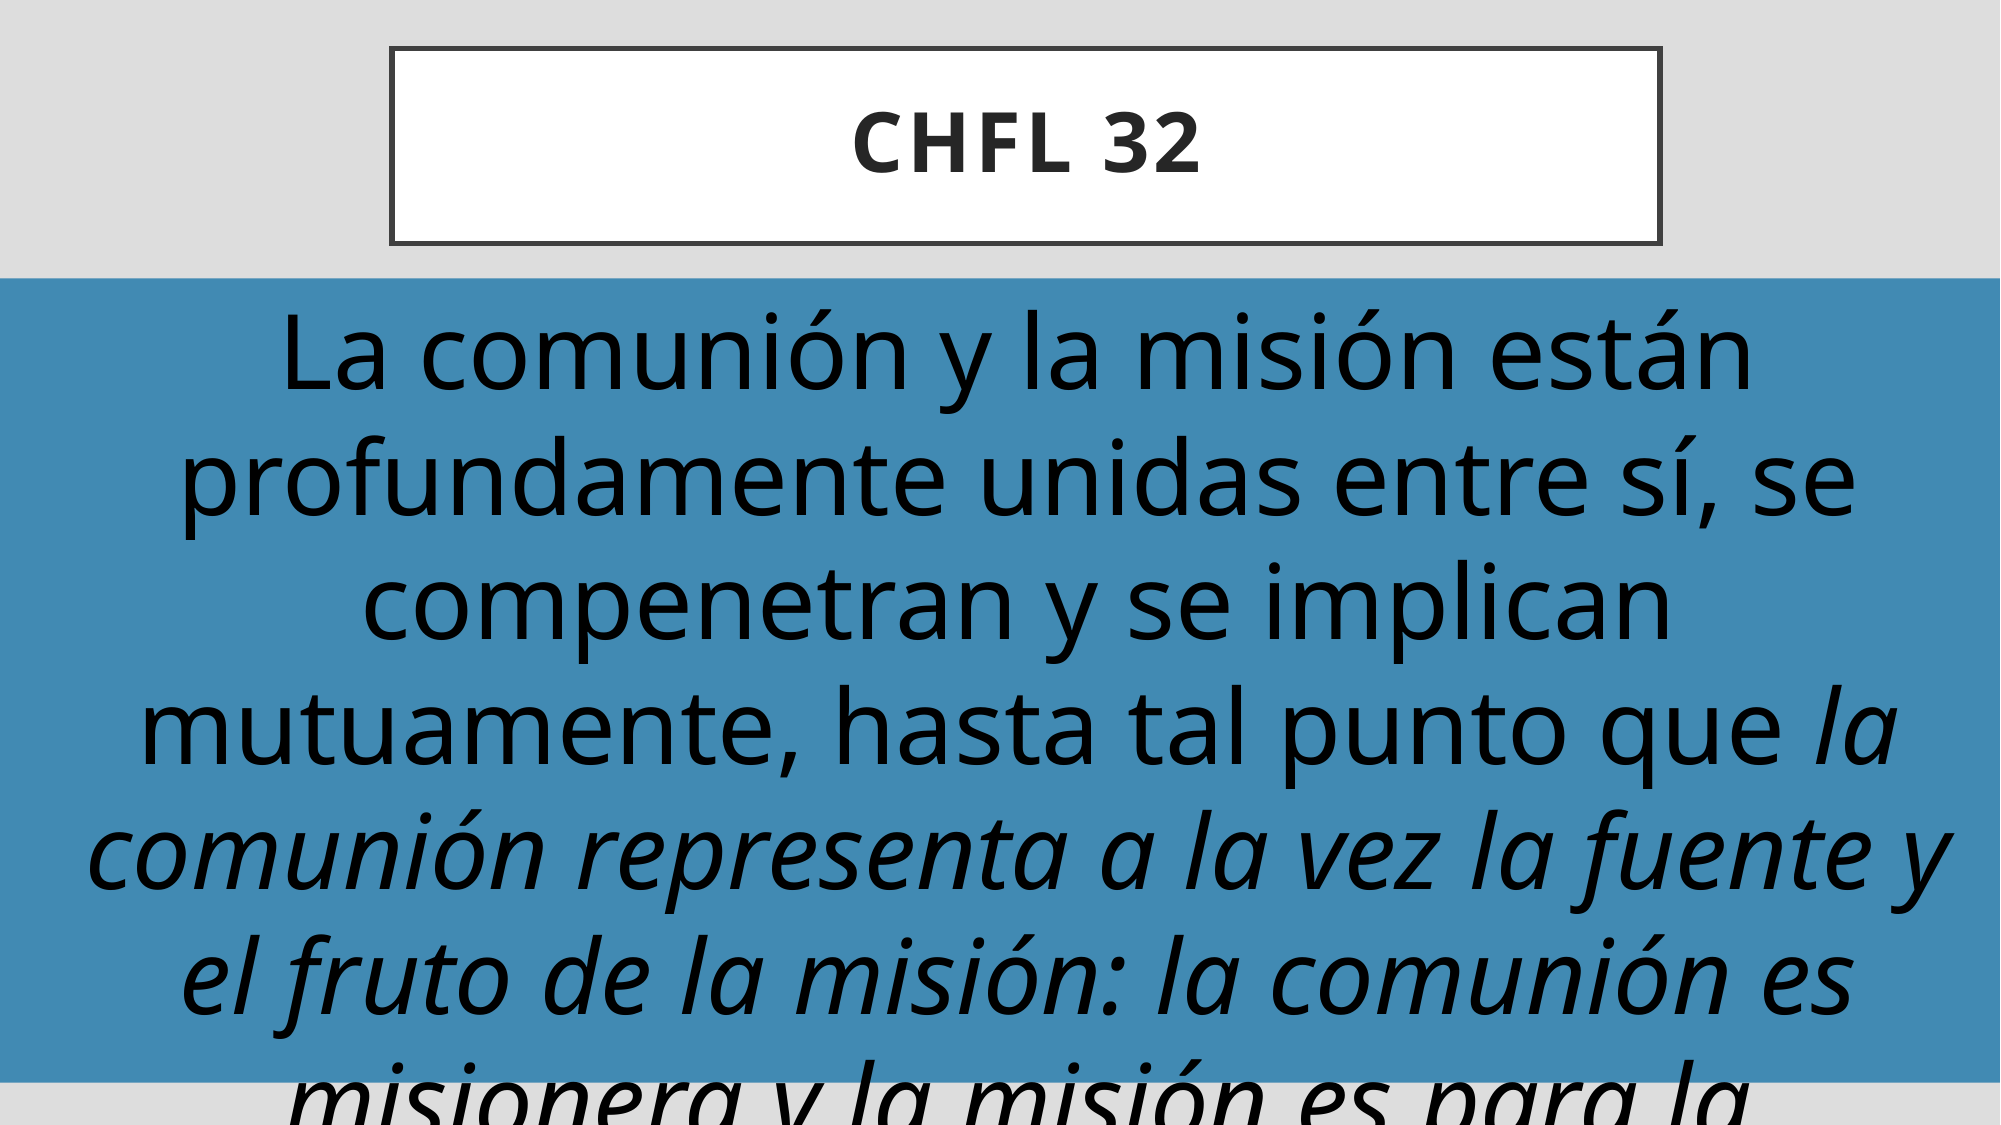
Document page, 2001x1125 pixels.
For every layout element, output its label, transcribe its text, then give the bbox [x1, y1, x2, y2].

list La comunión y la misión están profundamente unidas entre sí, se compenetran y se implican mutuamente, hasta tal punto que la comunión representa a la vez la fuente y el fruto de la misión: la comunión es misionera y la misión es para la comunión. [0, 278, 2000, 1083]
title Chfl 32 [389, 46, 1663, 246]
